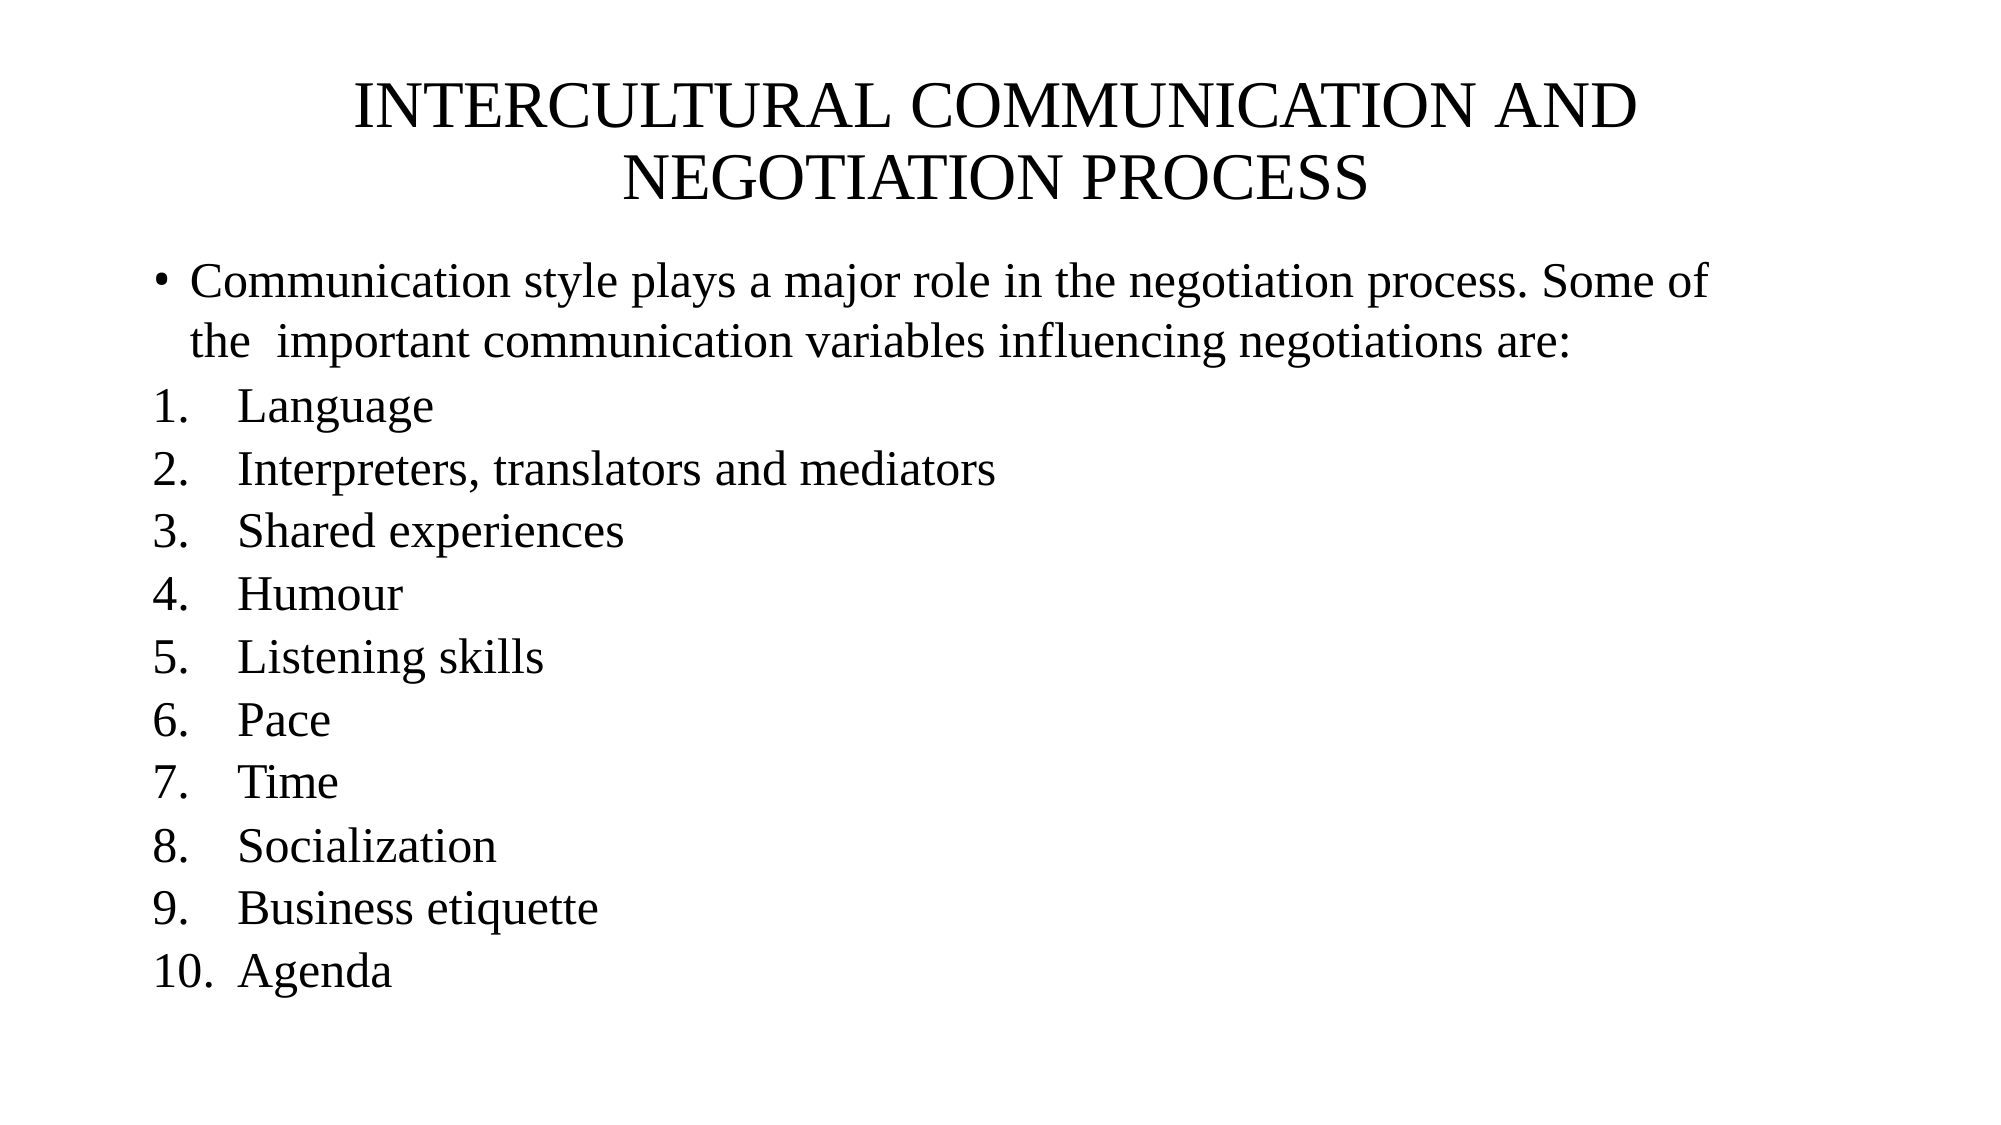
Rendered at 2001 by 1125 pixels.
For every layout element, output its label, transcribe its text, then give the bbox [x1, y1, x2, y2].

text_box Communication style plays a major role in the negotiation process. Some of the important communication variables influencing negotiations are: Language Interpreters, translators and mediators Shared experiences Humour Listening skills Pace Time Socialization Business etiquette Agenda [150, 245, 1783, 998]
title INTERCULTURAL COMMUNICATION AND NEGOTIATION PROCESS [259, 48, 1741, 245]
